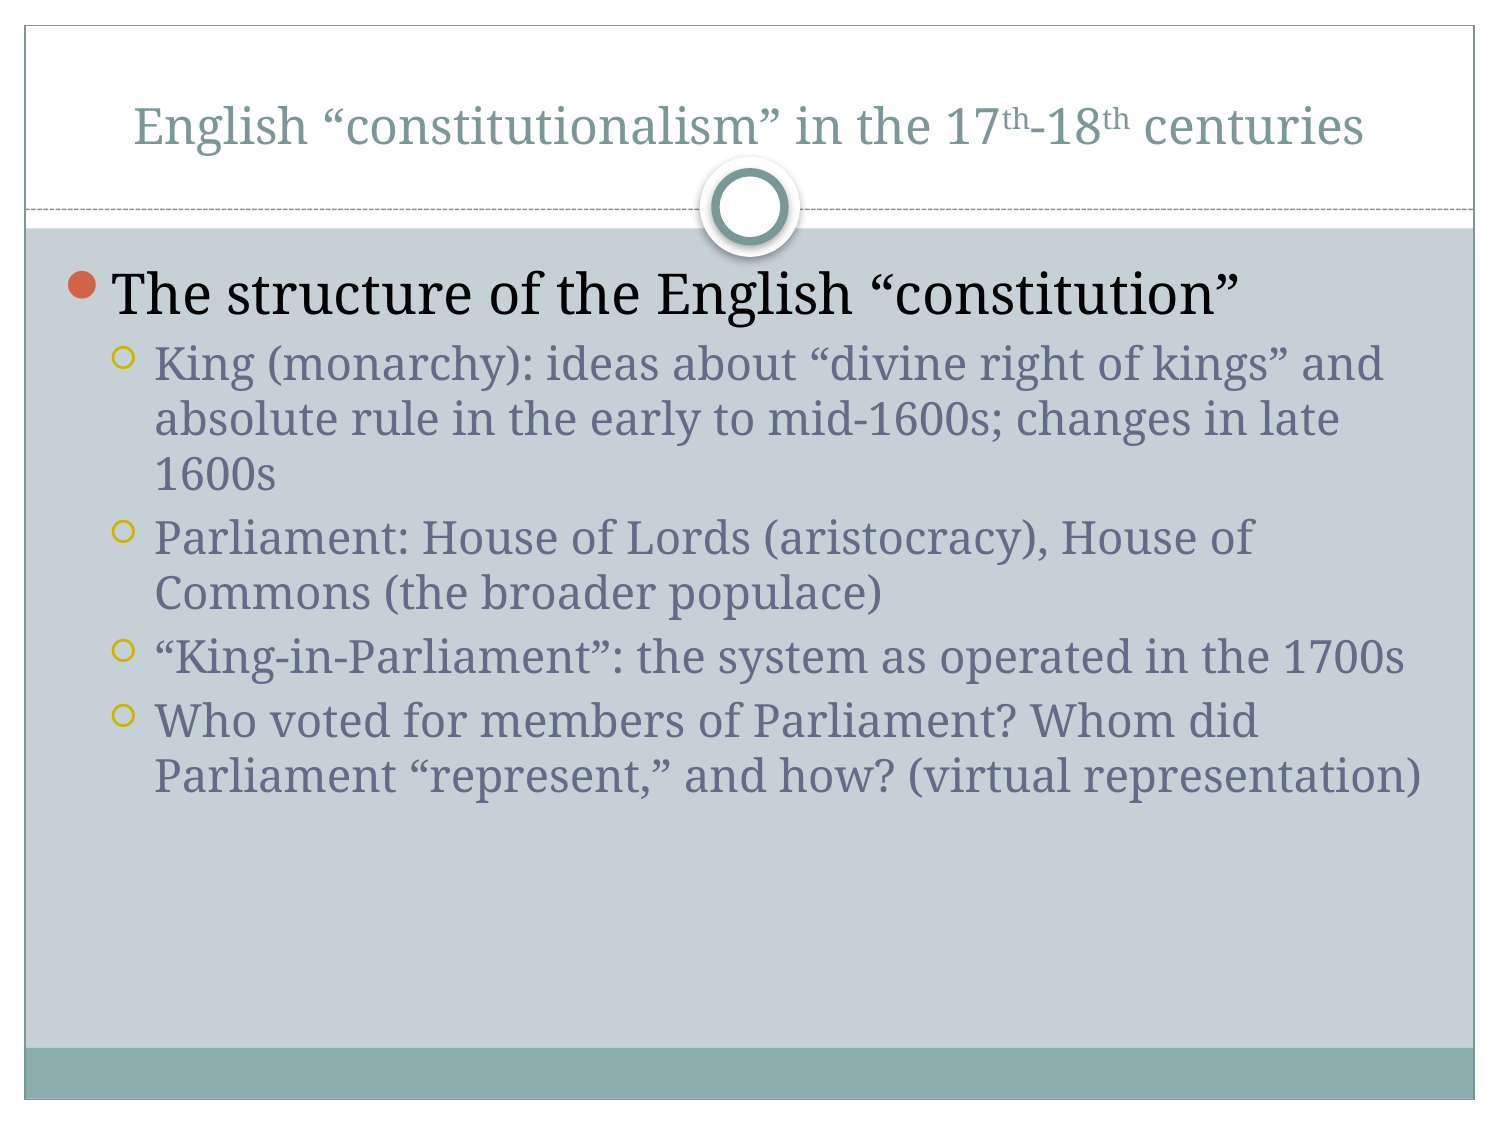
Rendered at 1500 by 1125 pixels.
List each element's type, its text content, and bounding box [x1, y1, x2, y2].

title English “constitutionalism” in the 17th-18th centuries [49, 37, 1450, 162]
list The structure of the English “constitution” King (monarchy): ideas about “divine right of kings” and absolute rule in the early to mid-1600s; changes in late 1600s Parliament: House of Lords (aristocracy), House of Commons (the broader populace) “King-in-Parliament”: the system as operated in the 1700s Who voted for members of Parliament? Whom did Parliament “represent,” and how? (virtual representation) [49, 250, 1445, 1001]
